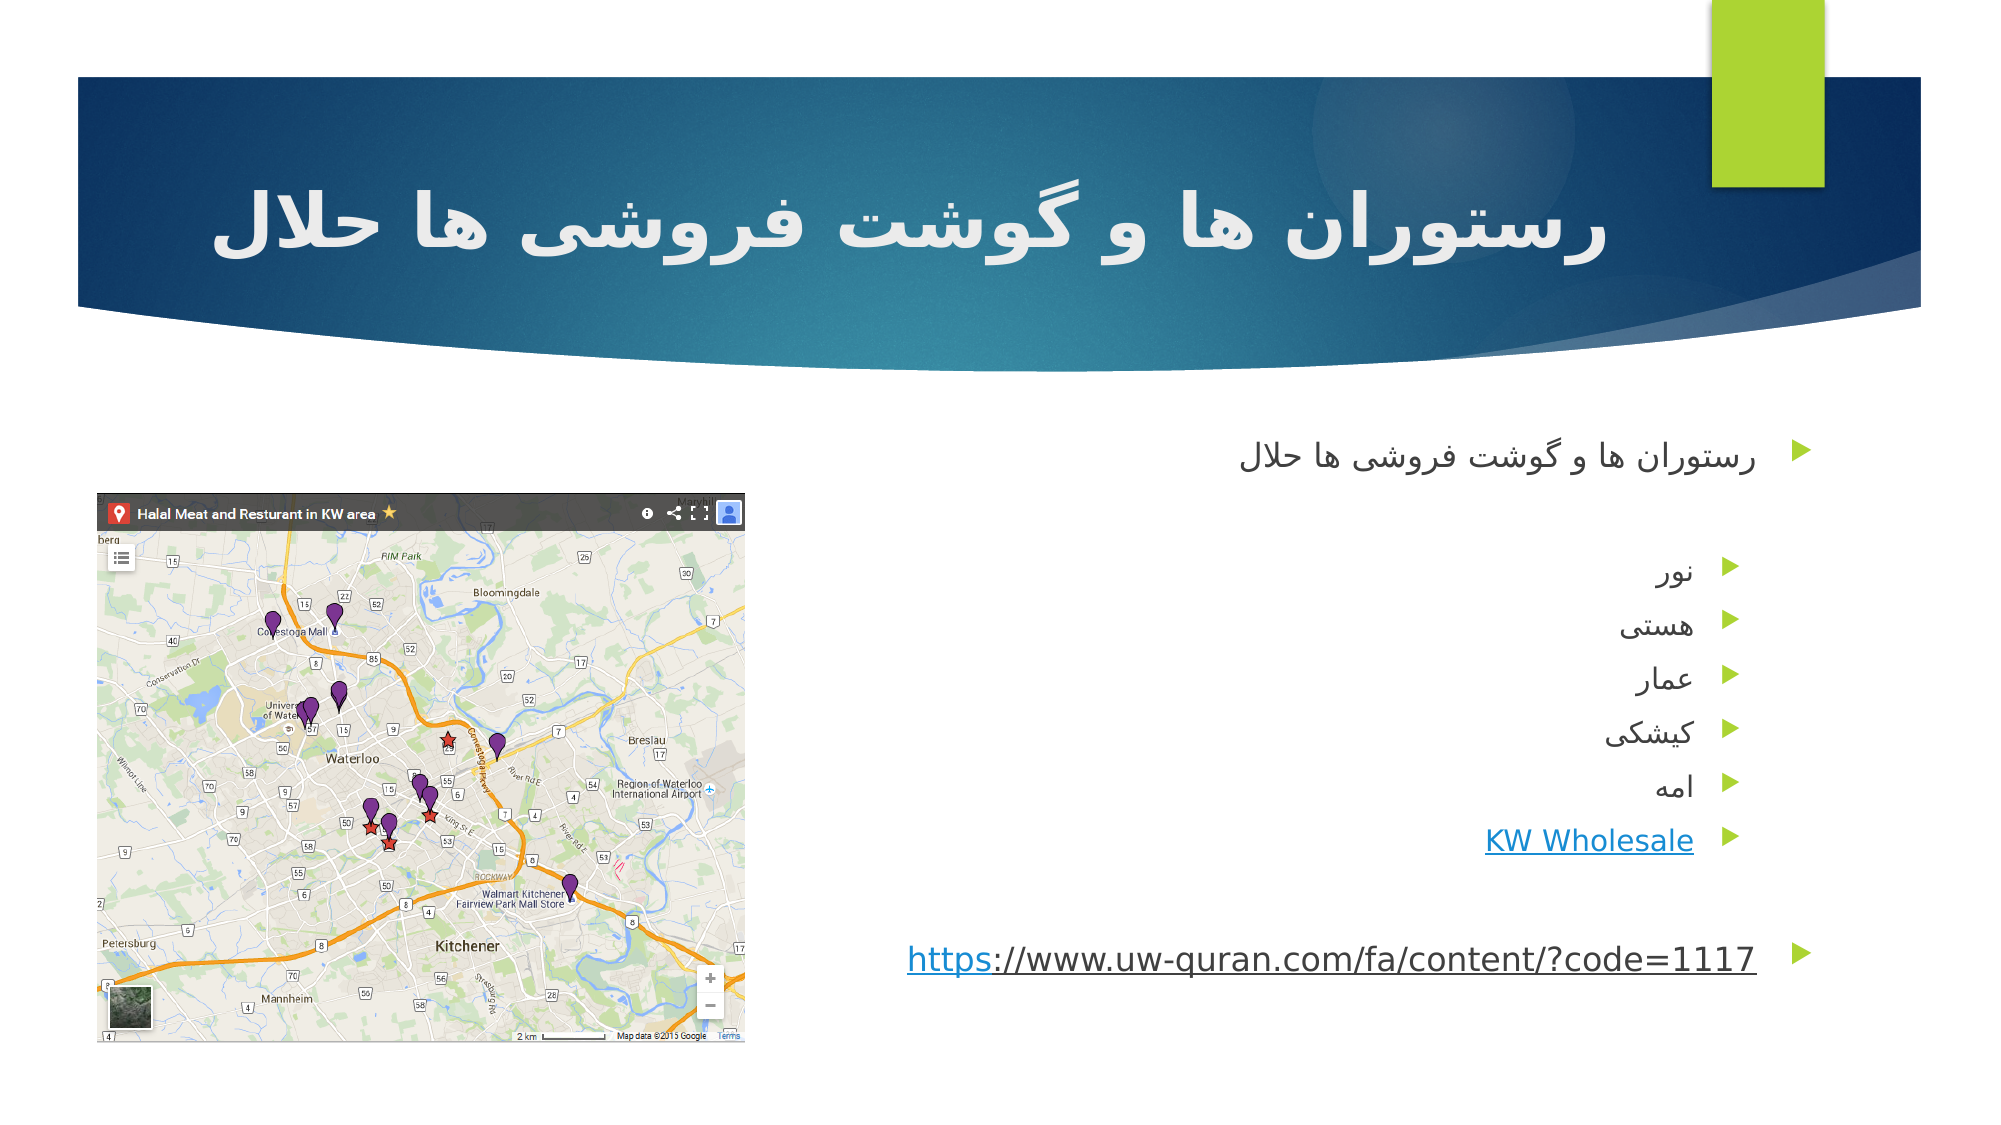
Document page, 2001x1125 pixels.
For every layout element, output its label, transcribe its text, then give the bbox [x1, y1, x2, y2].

picture [97, 493, 746, 1043]
list رستوران ها و گوشت فروشی ها حلال نور هستی عمار کیشکی امه KW Wholesale https://www.uw-quran.com/fa/content/?code=1117 [189, 427, 1827, 988]
title رستوران ها و گوشت فروشی ها حلال [189, 159, 1627, 276]
